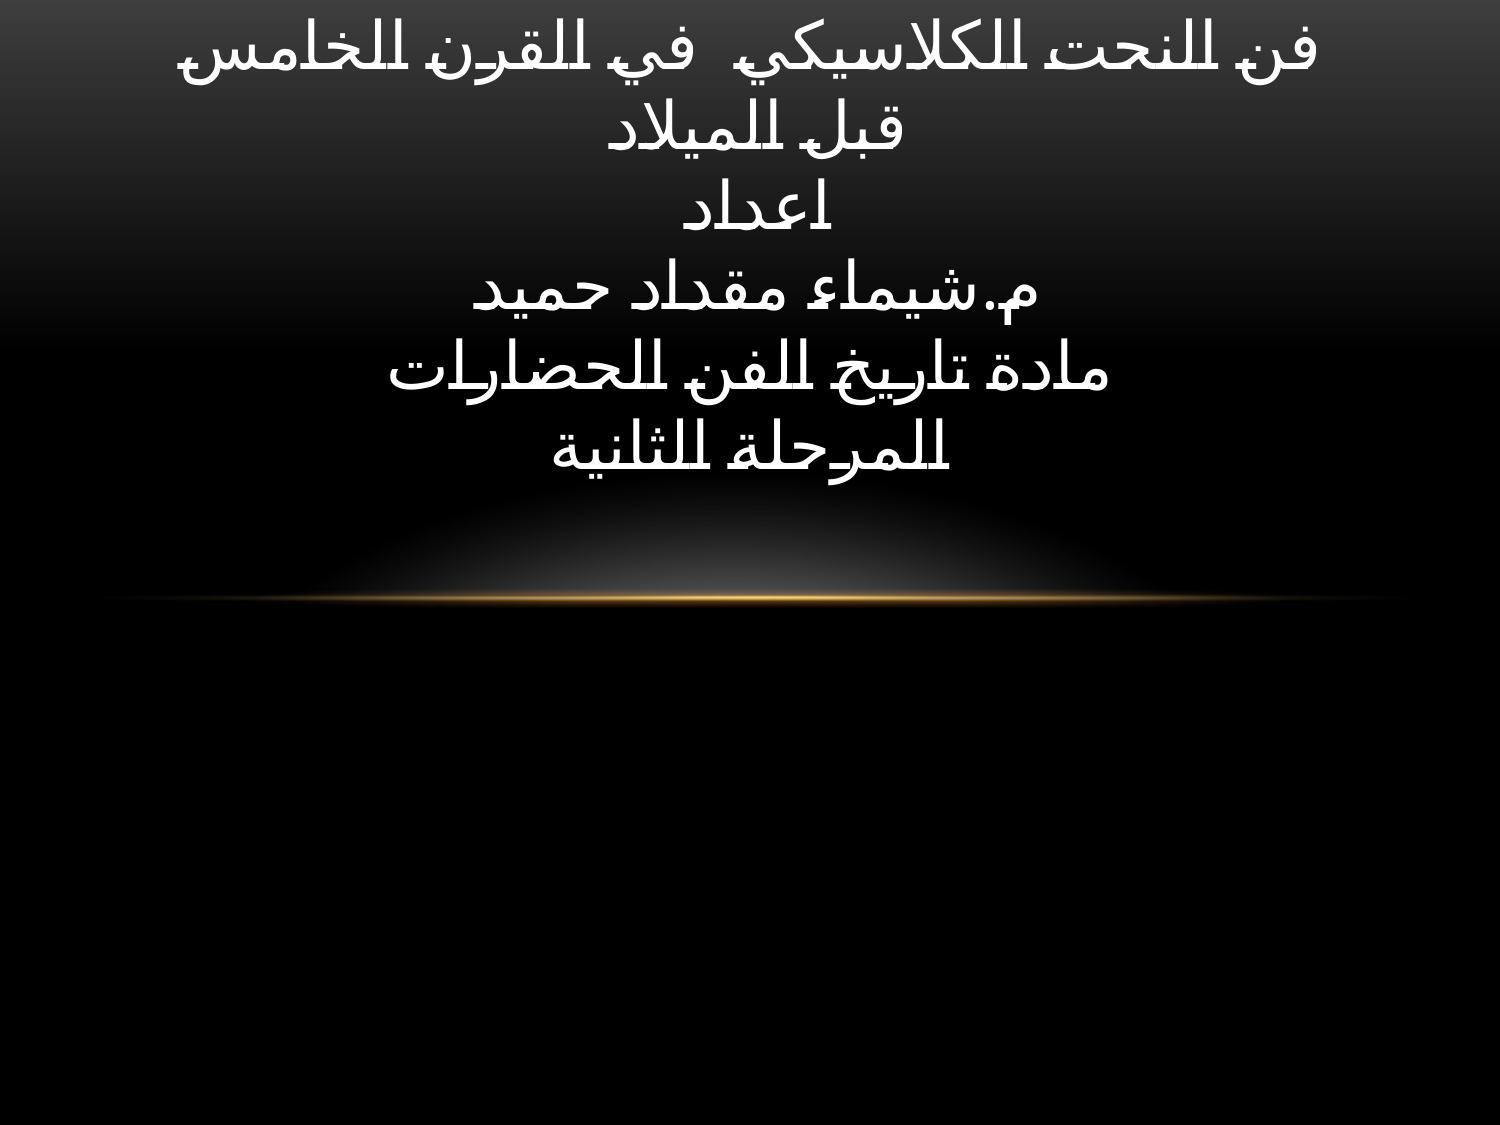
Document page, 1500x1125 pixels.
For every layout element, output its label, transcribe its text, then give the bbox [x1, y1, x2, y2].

picture [0, 0, 1500, 750]
title فن النحت الكلاسيكي في القرن الخامس قبل الميلاد اعداد م.شيماء مقداد حميد مادة تاريخ الفن الحضارات المرحلة الثانية [112, 329, 1388, 571]
